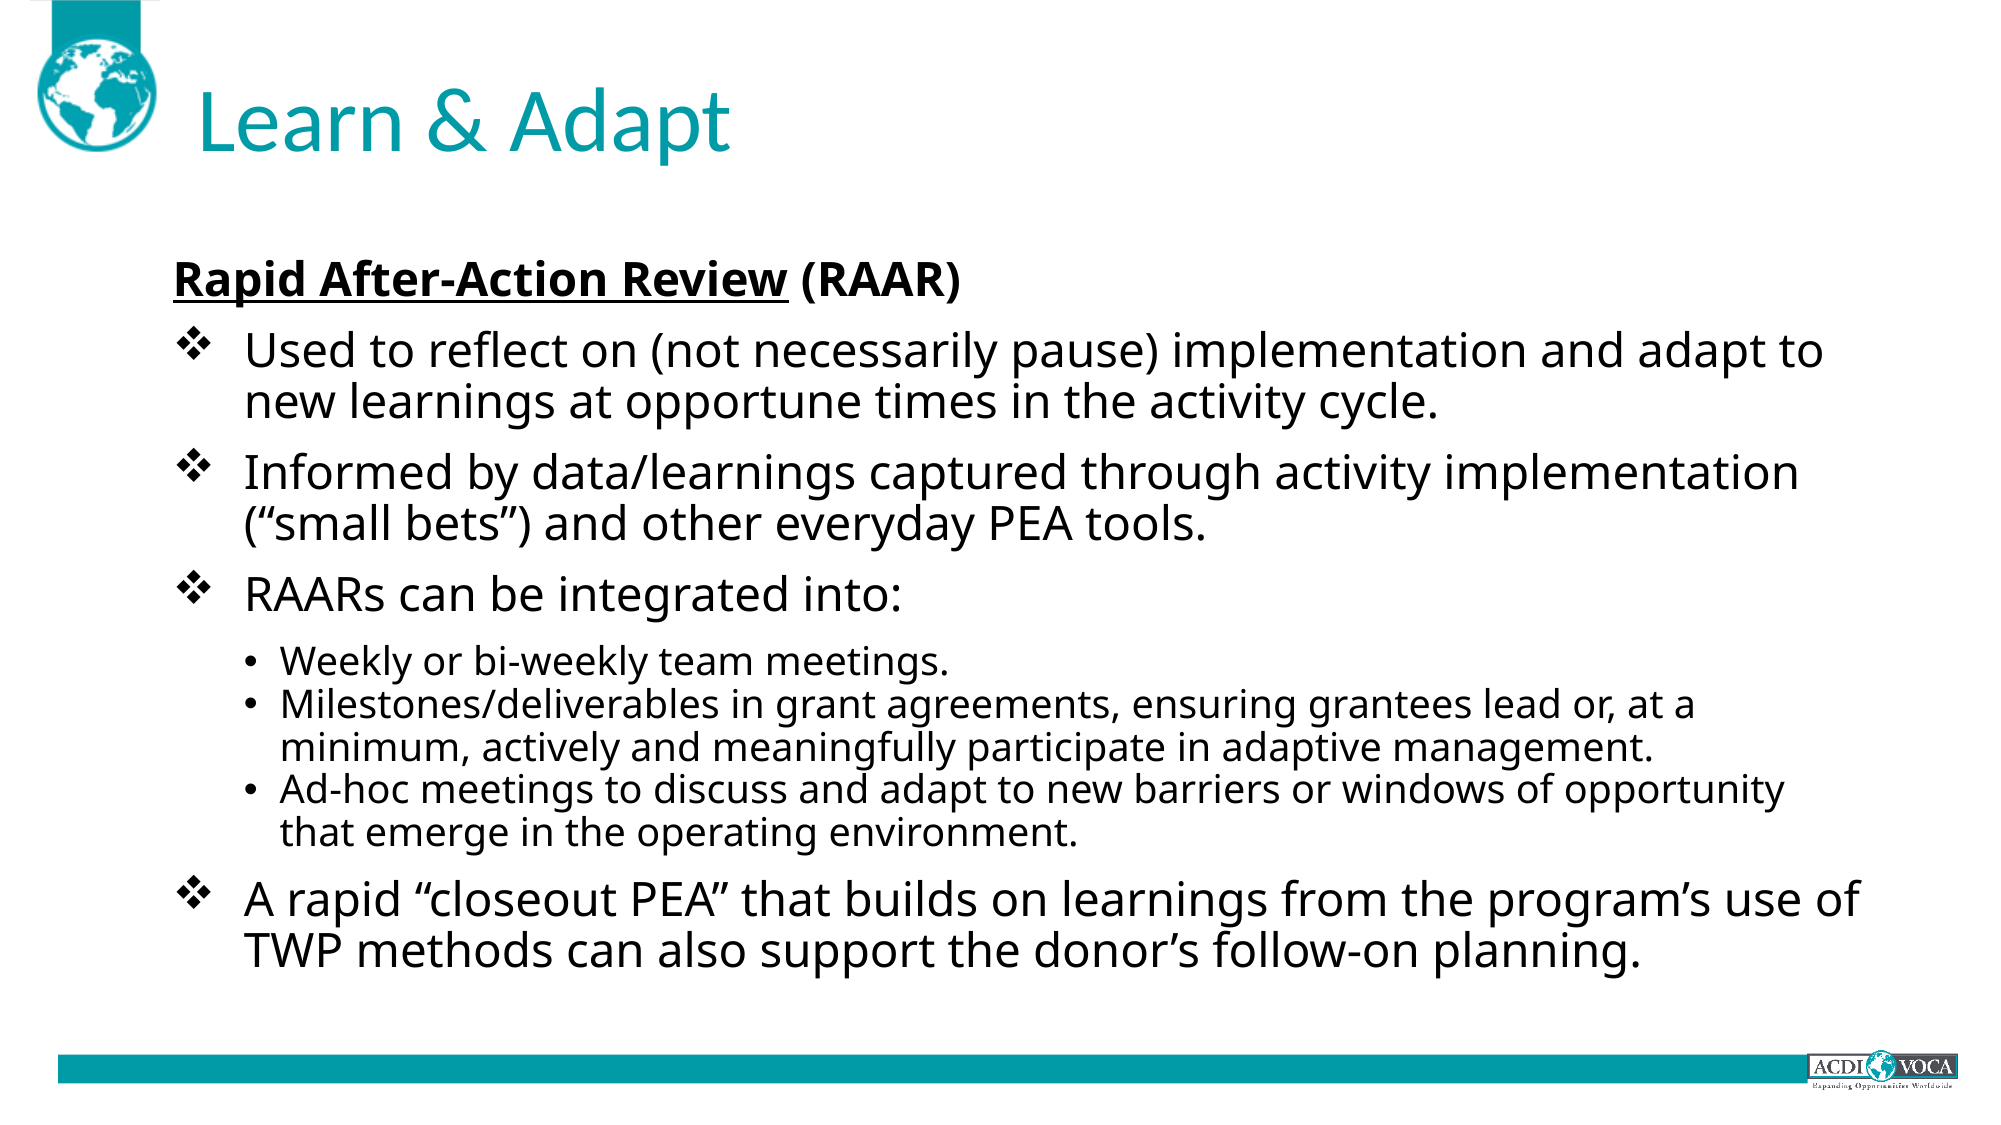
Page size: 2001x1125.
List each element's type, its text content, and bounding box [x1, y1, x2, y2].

title Learn & Adapt [182, 13, 1684, 231]
picture [1807, 1050, 1958, 1090]
list Rapid After-Action Review (RAAR) Used to reflect on (not necessarily pause) implementation and adapt to new learnings at opportune times in the activity cycle. Informed by data/learnings captured through activity implementation (“small bets”) and other everyday PEA tools. RAARs can be integrated into: Weekly or bi-weekly team meetings. Milestones/deliverables in grant agreements, ensuring grantees lead or, at a minimum, actively and meaningfully participate in adaptive management. Ad-hoc meetings to discuss and adapt to new barriers or windows of opportunity that emerge in the operating environment. A rapid “closeout PEA” that builds on learnings from the program’s use of TWP methods can also support the donor’s follow-on planning. [157, 247, 1883, 999]
text_box [57, 1054, 1807, 1085]
picture [30, 0, 160, 163]
